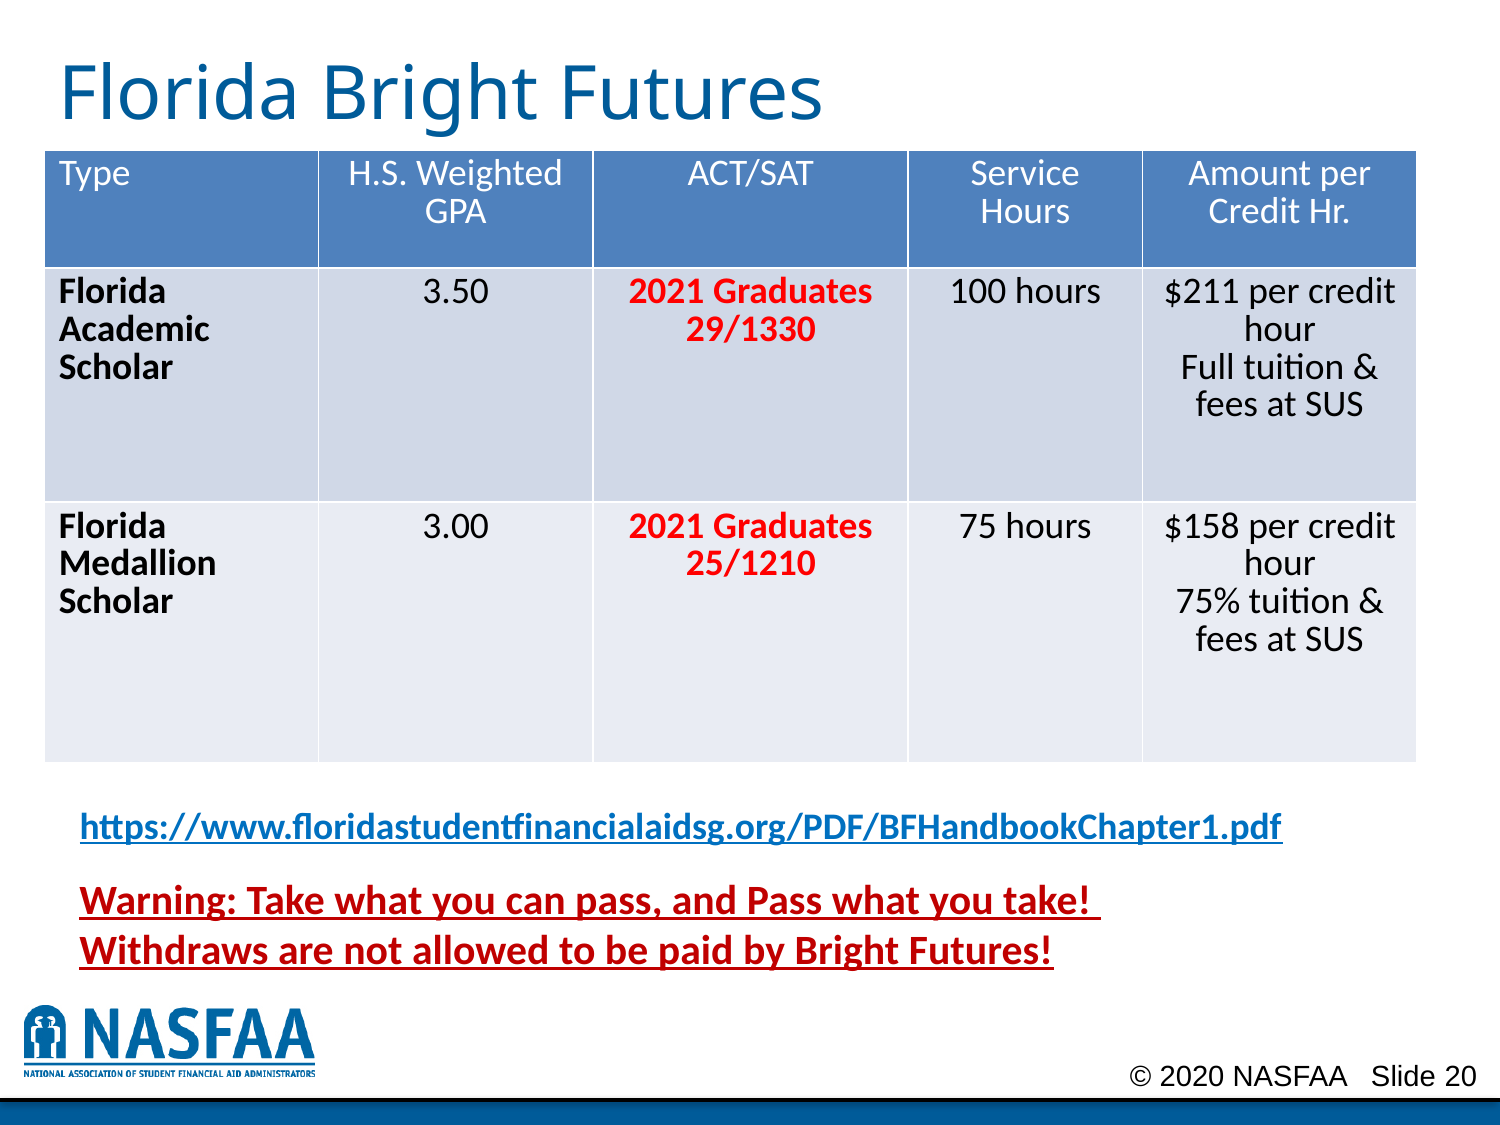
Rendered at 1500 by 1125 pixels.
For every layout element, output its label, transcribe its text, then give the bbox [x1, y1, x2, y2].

table_cell 2021 Graduates 29/1330 [594, 269, 907, 501]
table_cell 100 hours [909, 269, 1142, 501]
picture [24, 1005, 315, 1077]
text_box https://www.floridastudentfinancialaidsg.org/PDF/BFHandbookChapter1.pdf [64, 794, 1390, 855]
table_header Type [45, 151, 318, 267]
table_cell $158 per credit hour 75% tuition & fees at SUS [1143, 503, 1416, 762]
table_cell 2021 Graduates 25/1210 [594, 503, 907, 762]
table_cell 3.00 [319, 503, 592, 762]
table_cell 75 hours [909, 503, 1142, 762]
table_header ACT/SAT [594, 151, 907, 267]
table_cell Florida Academic Scholar [45, 269, 318, 501]
table_cell $211 per credit hour Full tuition & fees at SUS [1143, 269, 1416, 501]
text_box Warning: Take what you can pass, and Pass what you take! Withdraws are not allowed to be paid by Bright Futures! [64, 865, 1415, 981]
title Florida Bright Futures [43, 1, 1432, 189]
table_header H.S. Weighted GPA [319, 151, 592, 267]
table_header Amount per Credit Hr. [1143, 151, 1416, 267]
table_header Service Hours [909, 151, 1142, 267]
table_cell 3.50 [319, 269, 592, 501]
table_cell Florida Medallion Scholar [45, 503, 318, 762]
